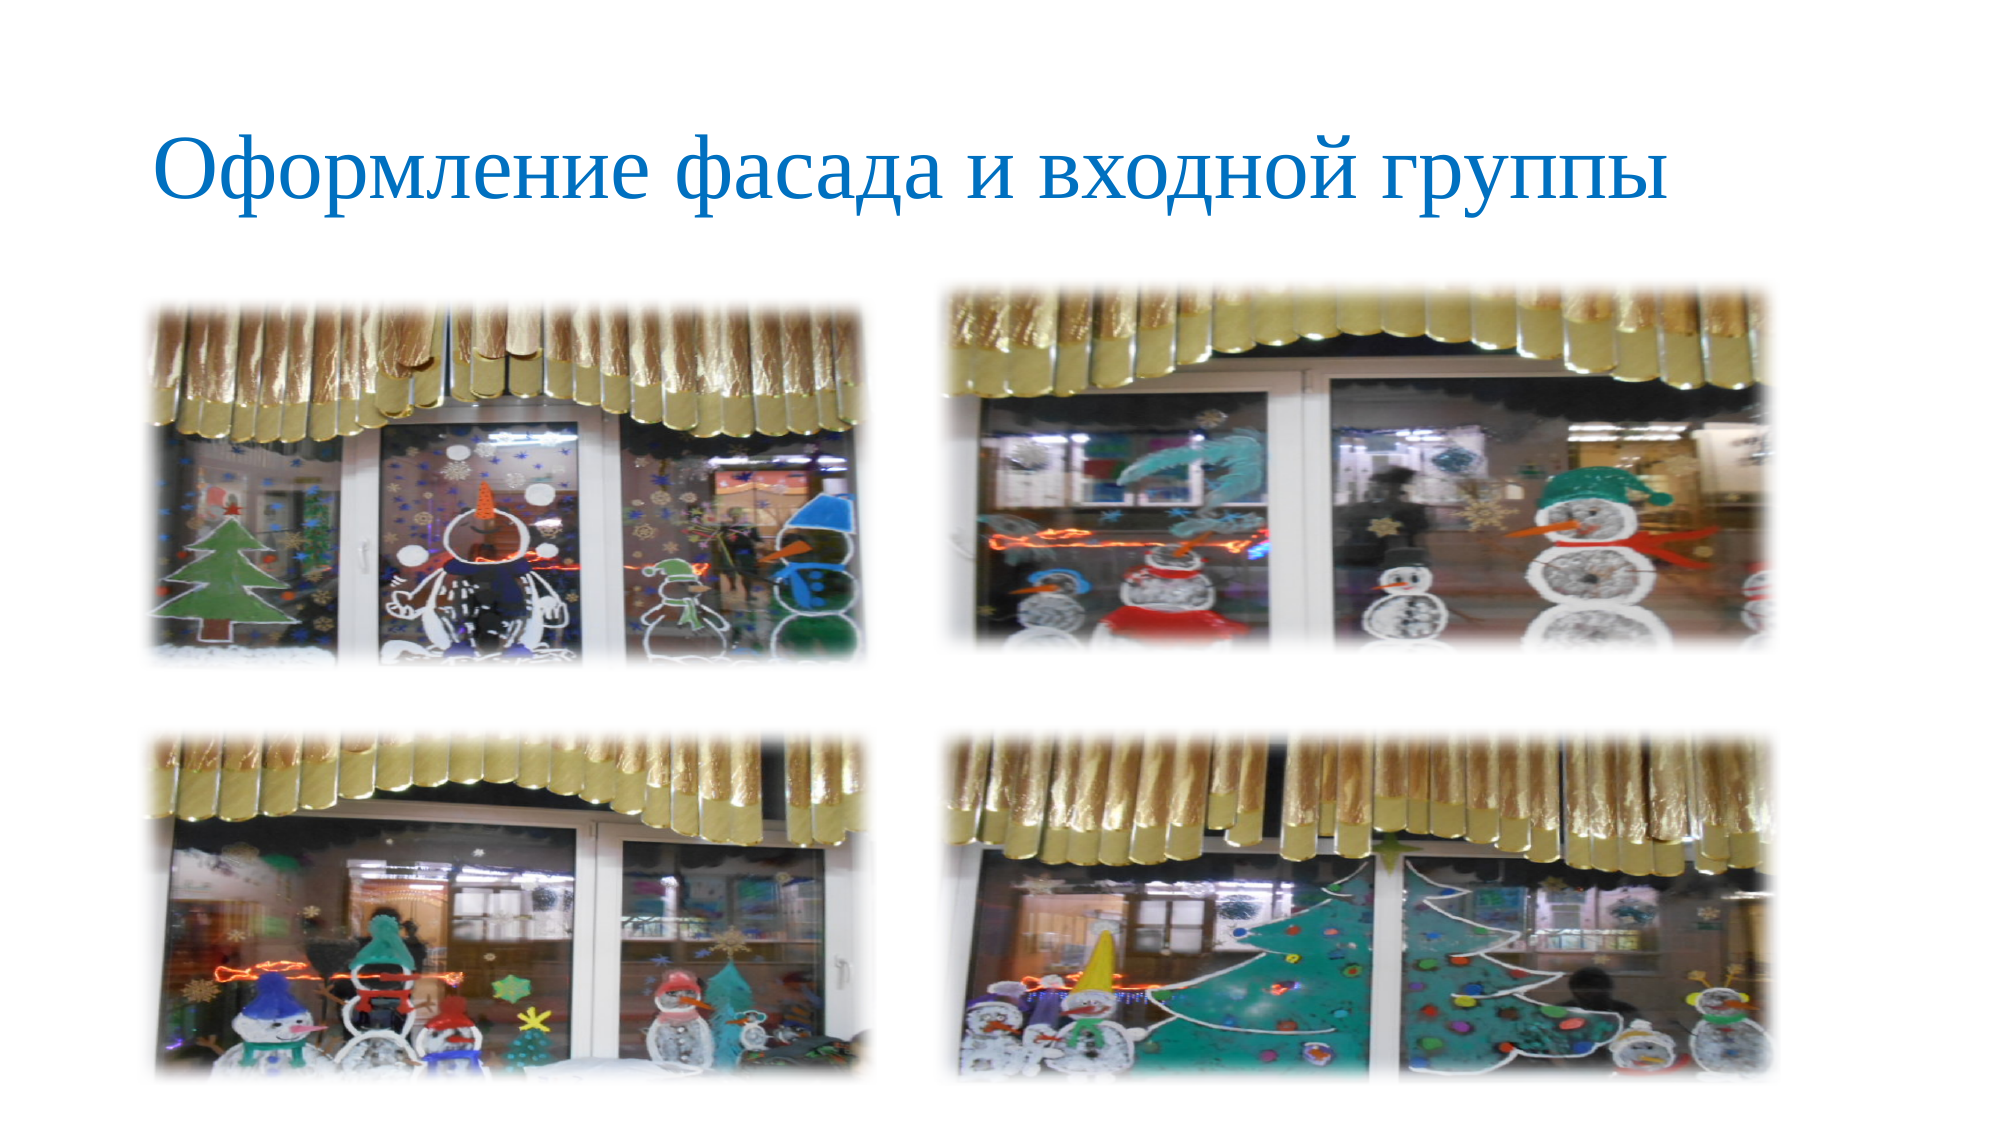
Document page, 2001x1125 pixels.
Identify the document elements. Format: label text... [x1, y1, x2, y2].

title Оформление фасада и входной группы [137, 59, 1863, 278]
picture [933, 725, 1781, 1086]
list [137, 295, 877, 672]
picture [933, 277, 1781, 655]
picture [137, 725, 877, 1086]
